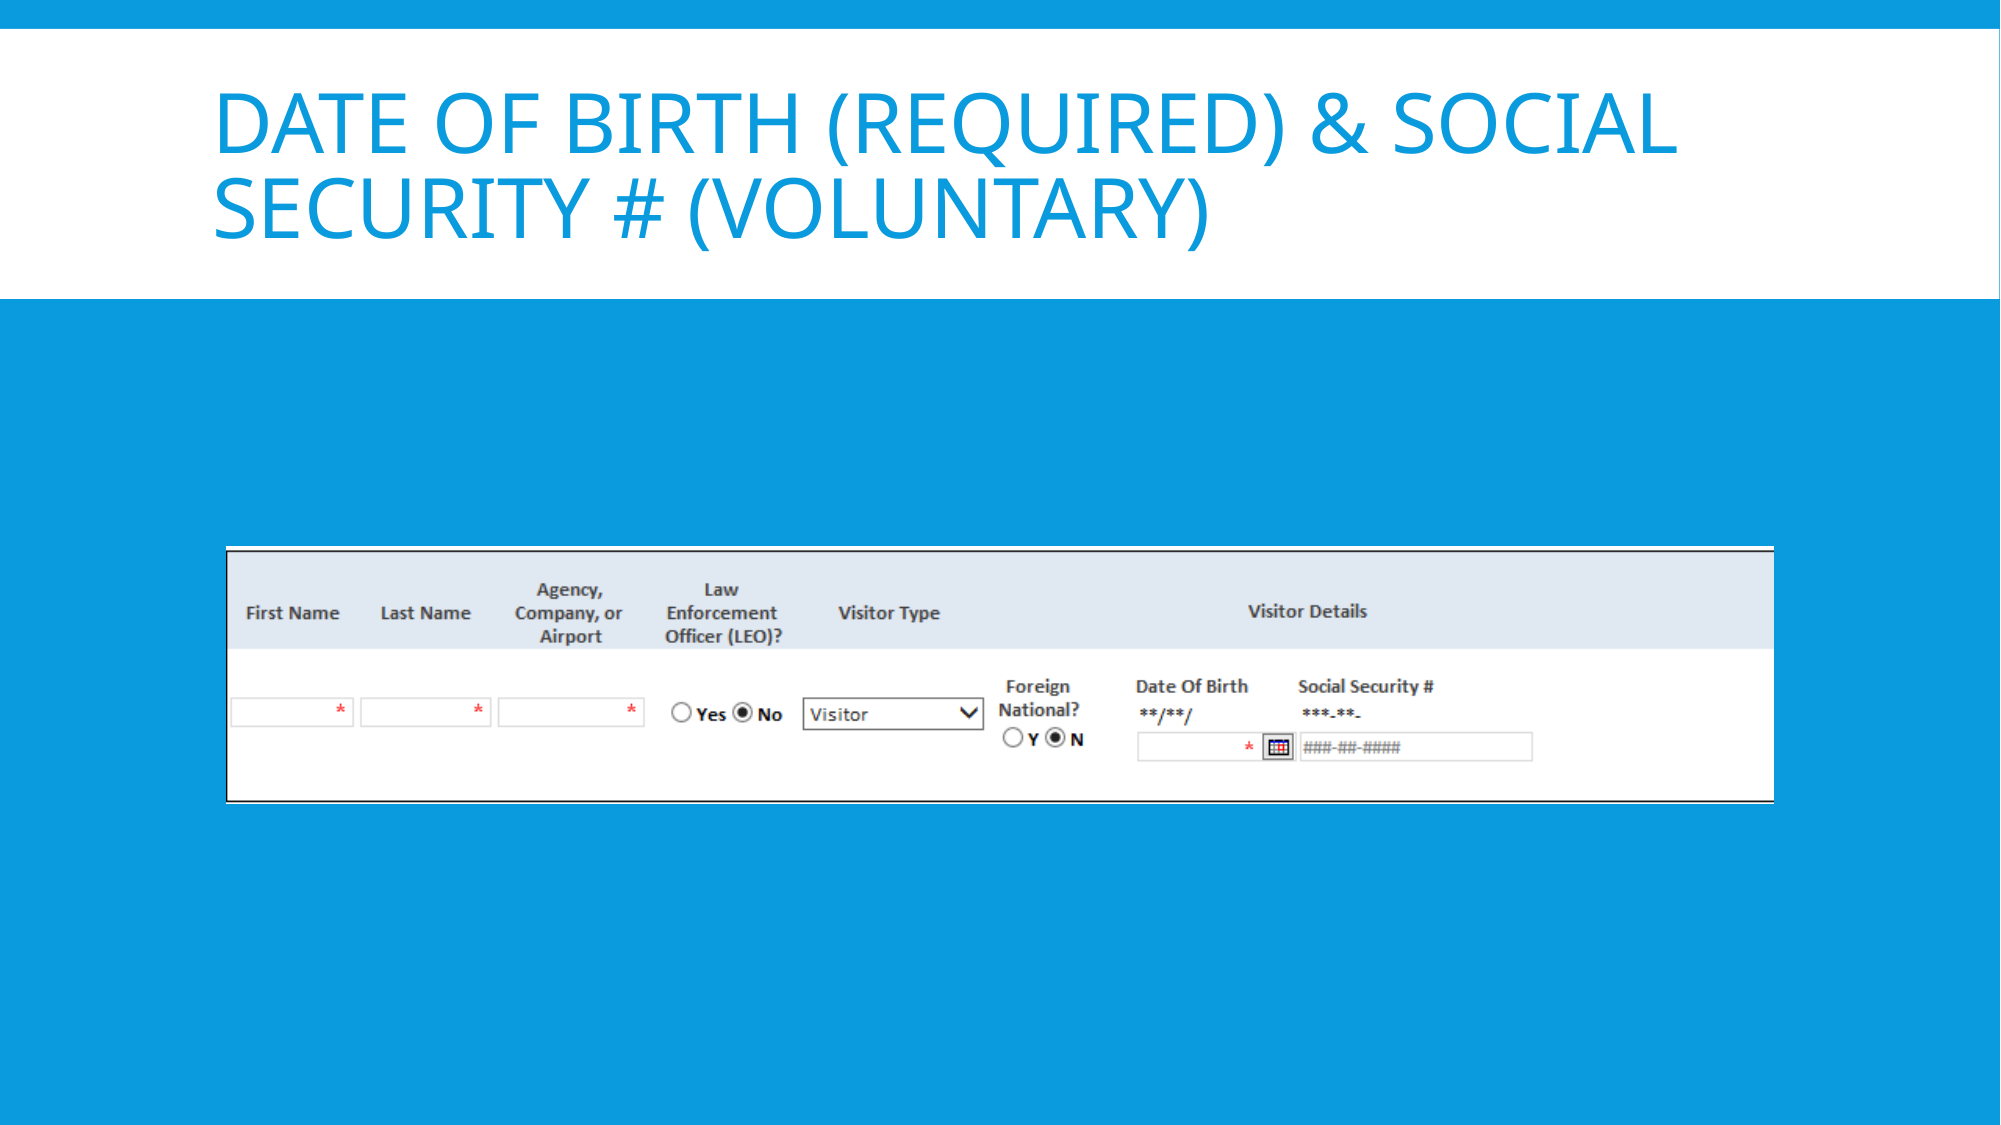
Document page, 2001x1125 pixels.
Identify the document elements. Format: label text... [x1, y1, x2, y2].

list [226, 545, 1774, 805]
title Date of Birth (required) & Social Security # (voluntary) [197, 46, 1803, 295]
